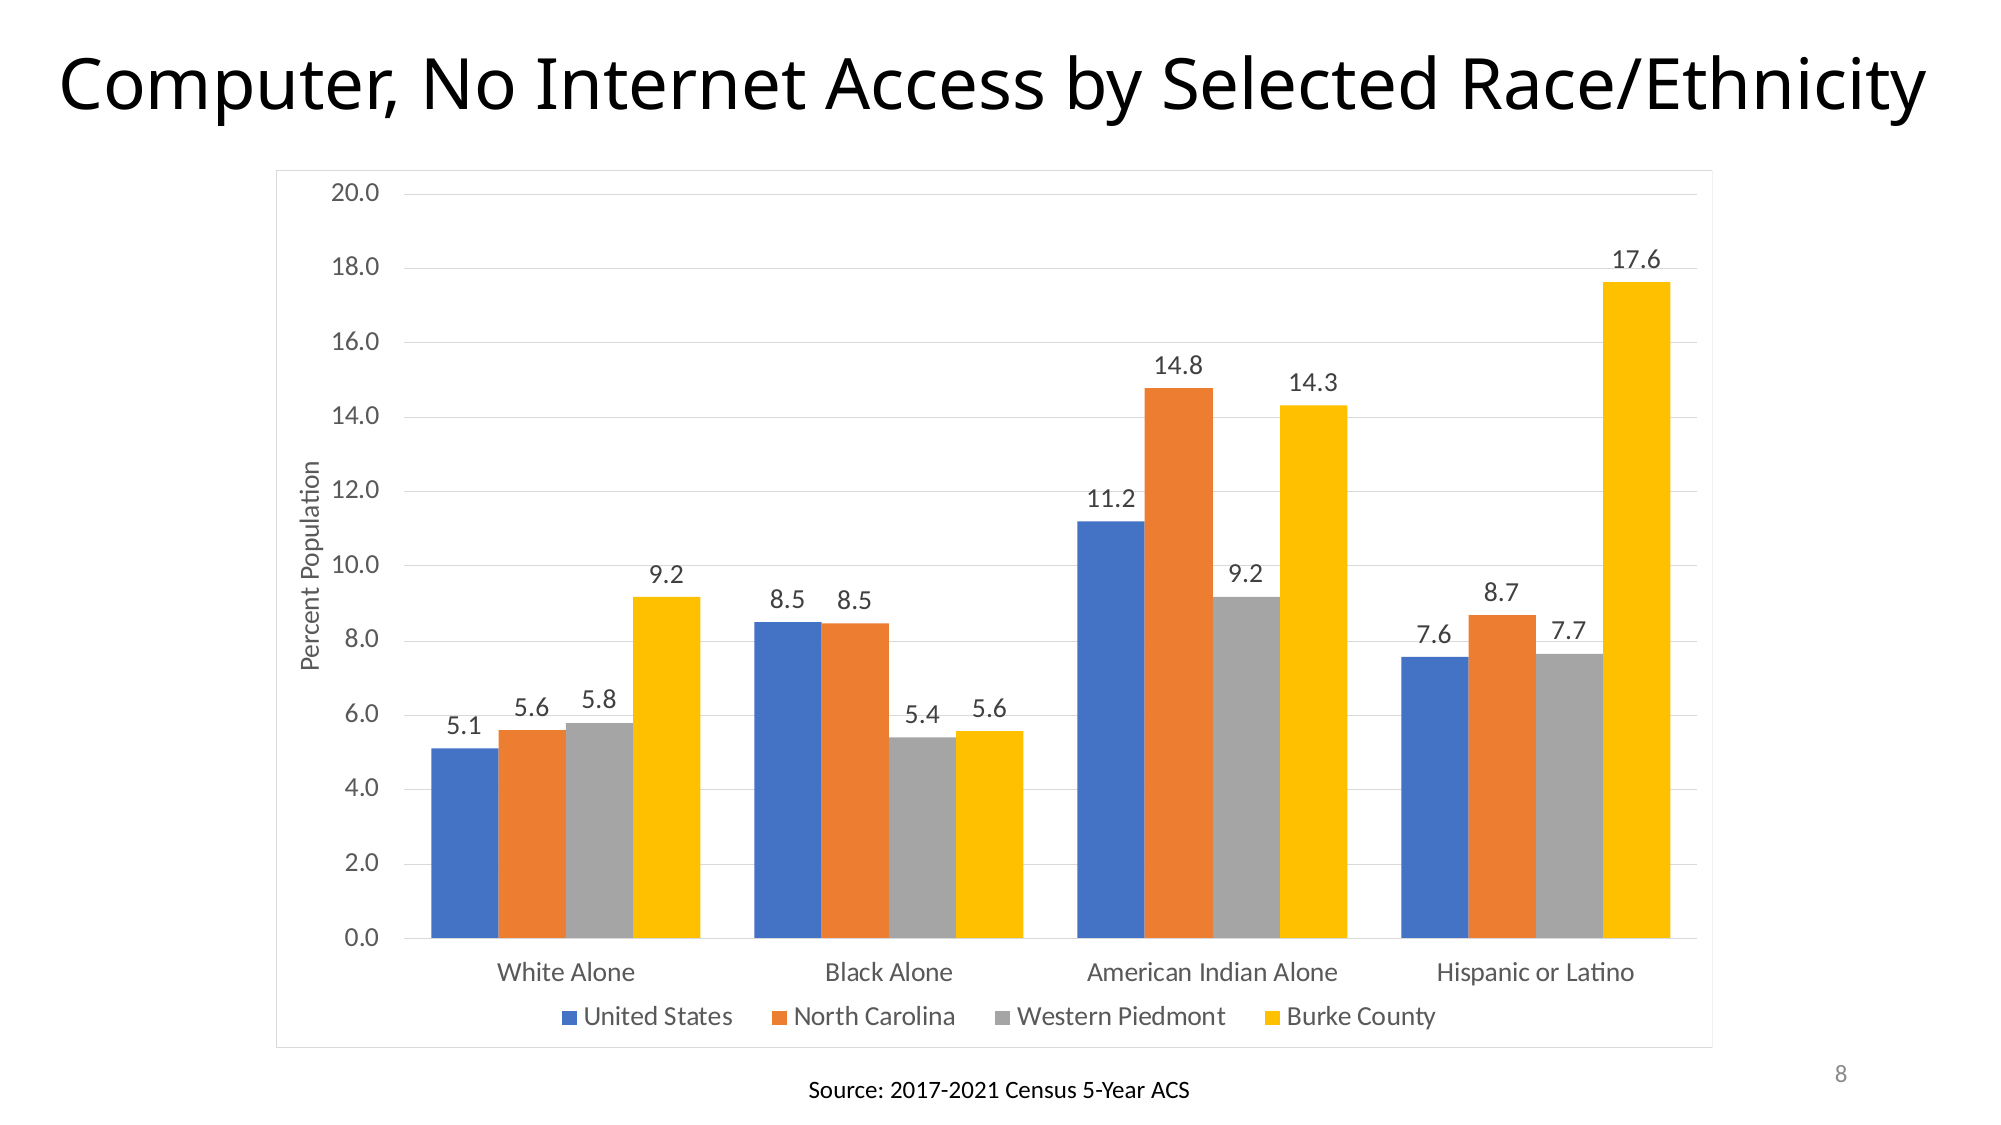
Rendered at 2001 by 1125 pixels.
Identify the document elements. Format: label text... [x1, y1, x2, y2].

title Computer, No Internet Access by Selected Race/Ethnicity [24, 5, 1963, 169]
text_box Source: 2017-2021 Census 5-Year ACS [793, 1065, 1207, 1111]
slide_number 8 [1412, 1042, 1863, 1103]
picture [274, 169, 1713, 1048]
